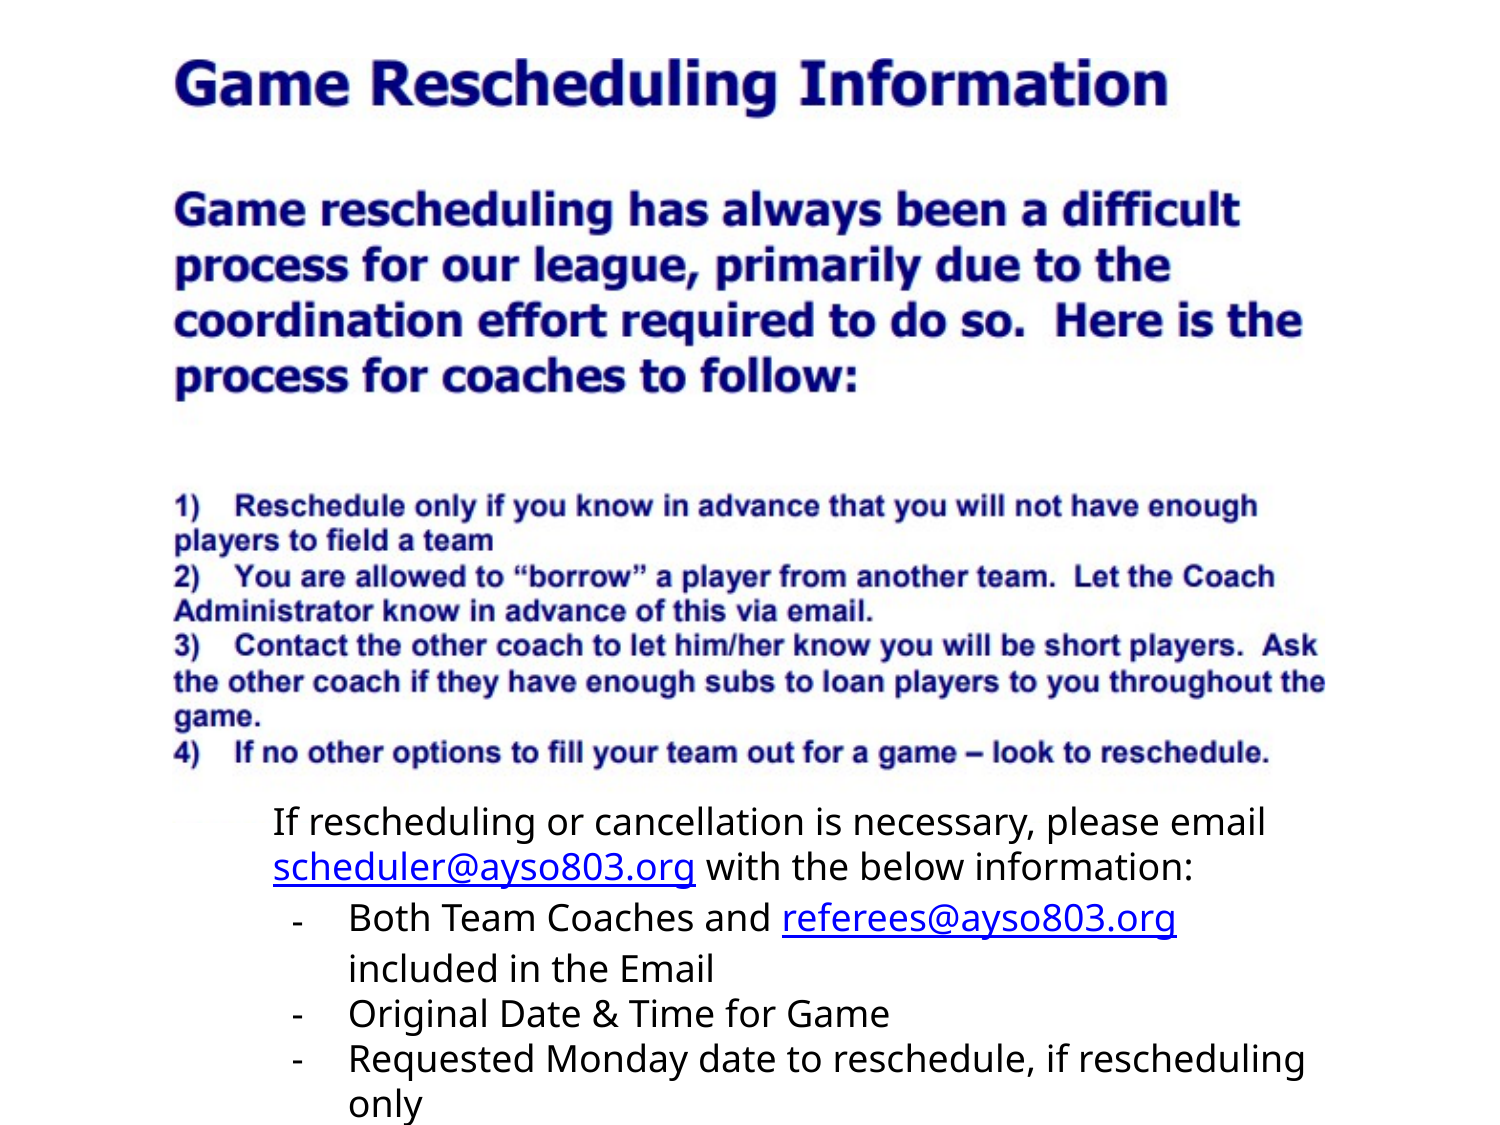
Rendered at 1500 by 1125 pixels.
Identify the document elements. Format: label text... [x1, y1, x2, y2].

text_box If rescheduling or cancellation is necessary, please email scheduler@ayso803.org with the below information: Both Team Coaches and referees@ayso803.org included in the Email Original Date & Time for Game Requested Monday date to reschedule, if rescheduling only [257, 830, 1326, 872]
picture [172, 58, 1326, 823]
